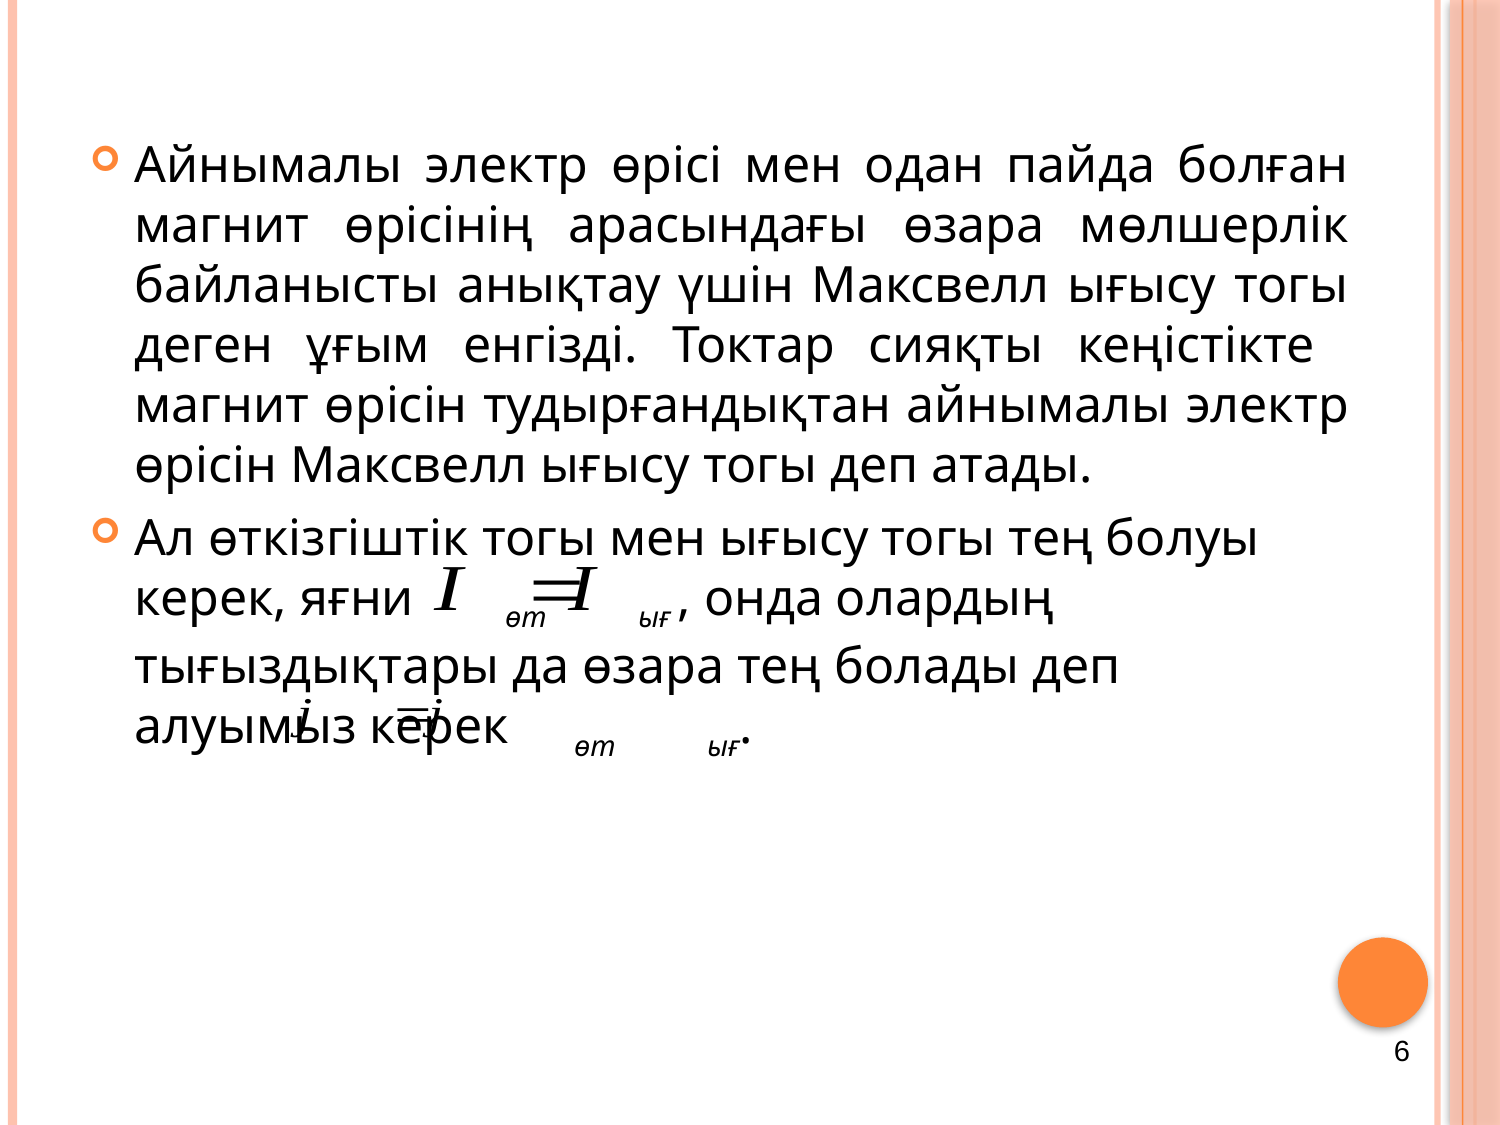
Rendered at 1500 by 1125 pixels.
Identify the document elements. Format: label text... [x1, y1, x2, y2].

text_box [513, 550, 621, 639]
list Айнымалы электр өрісі мен одан пайда болған магнит өрісінің арасындағы өзара мөлшерлік байланысты анықтау үшін Максвелл ығысу тогы деген ұғым енгізді. Токтар сияқты кеңістікте магнит өрісін тудырғандықтан айнымалы электр өрісін Максвелл ығысу тогы деп атады. Ал өткізгіштік тогы мен ығысу тогы тең болуы керек, яғни өт ығ , онда олардың тығыздықтары да өзара тең болады деп алуымыз керек өт ығ. [75, 125, 1365, 1062]
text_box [276, 691, 326, 748]
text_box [383, 691, 456, 748]
text_box 6 [1074, 1024, 1425, 1103]
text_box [418, 550, 491, 622]
